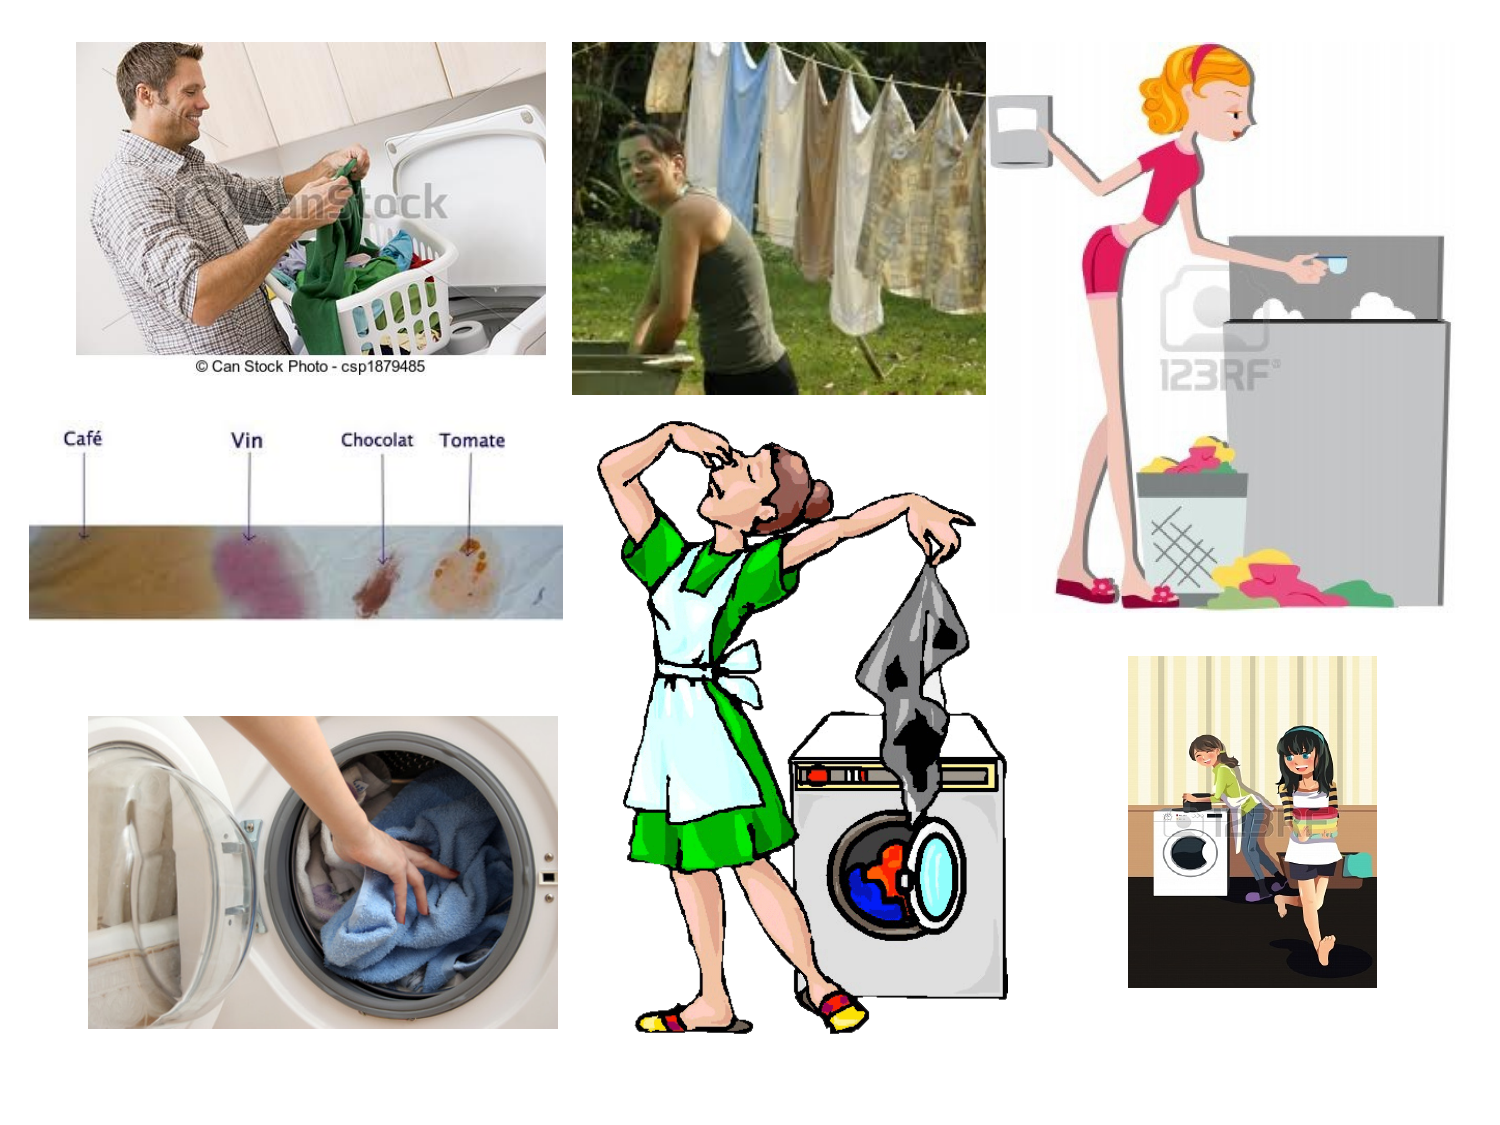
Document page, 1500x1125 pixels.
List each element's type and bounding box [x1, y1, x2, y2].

picture [88, 715, 558, 1029]
picture [29, 420, 563, 653]
picture [76, 42, 546, 376]
picture [572, 42, 1456, 1036]
picture [1127, 656, 1377, 988]
